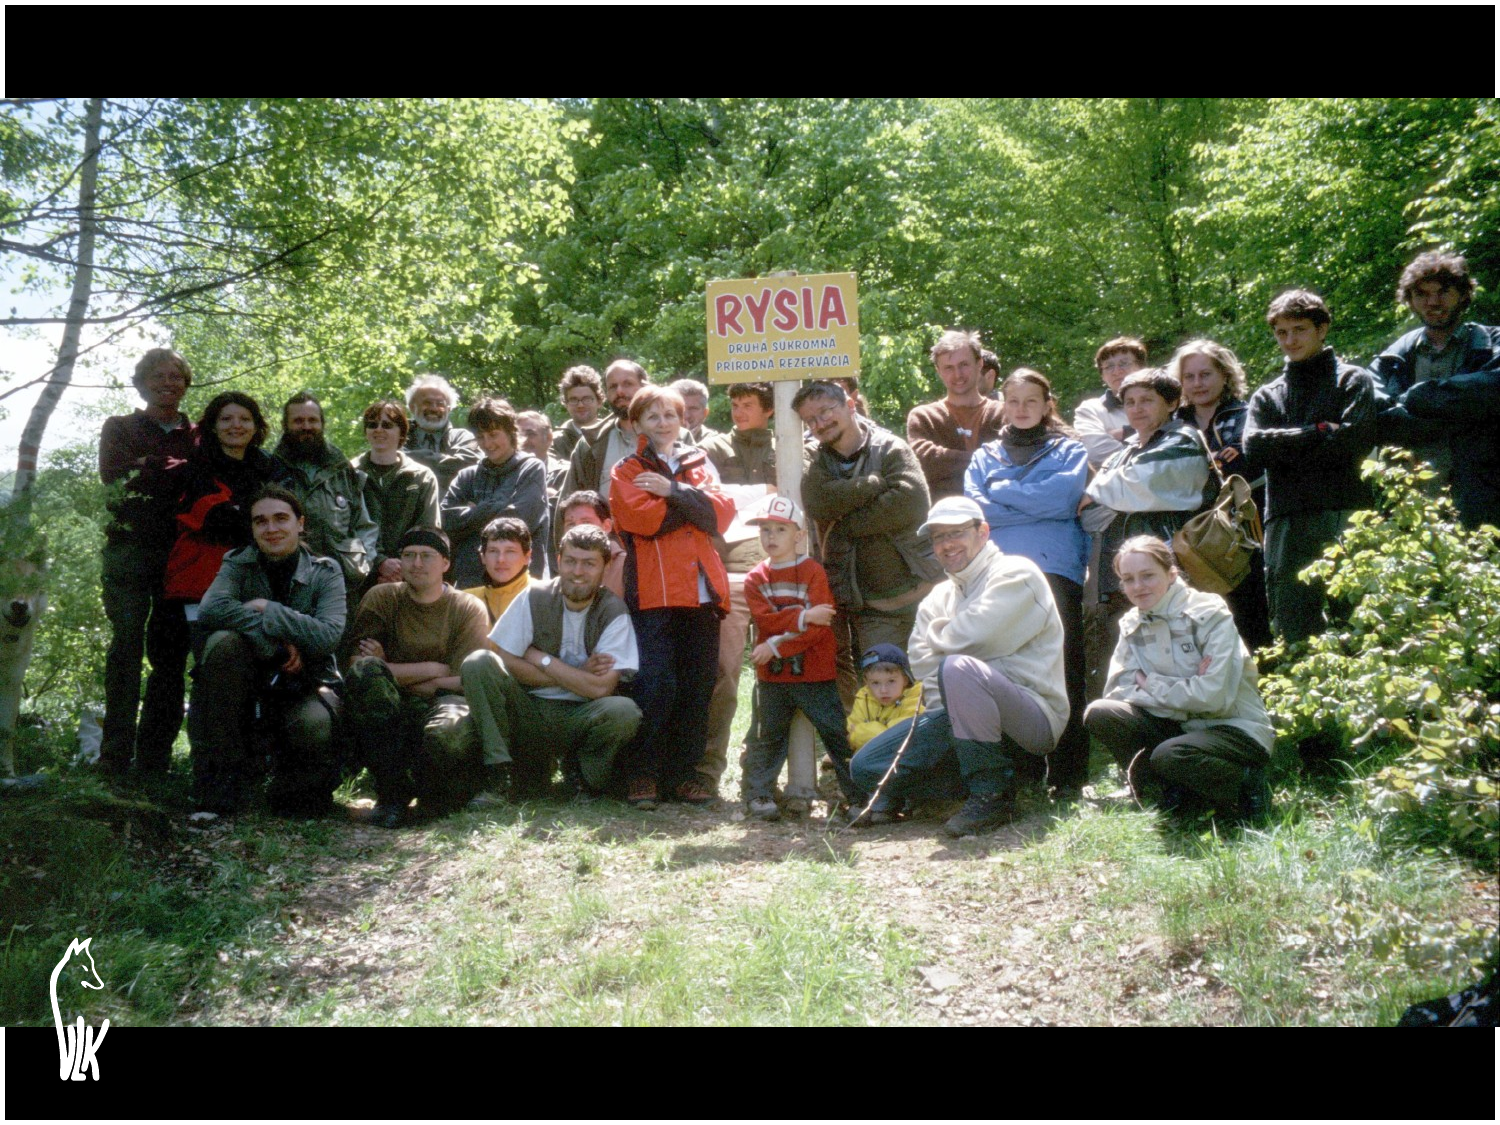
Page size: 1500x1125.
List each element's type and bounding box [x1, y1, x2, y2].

text_box [0, 1033, 1500, 1125]
text_box [49, 937, 110, 1081]
text_box [0, 0, 1500, 97]
picture [0, 97, 1500, 1027]
